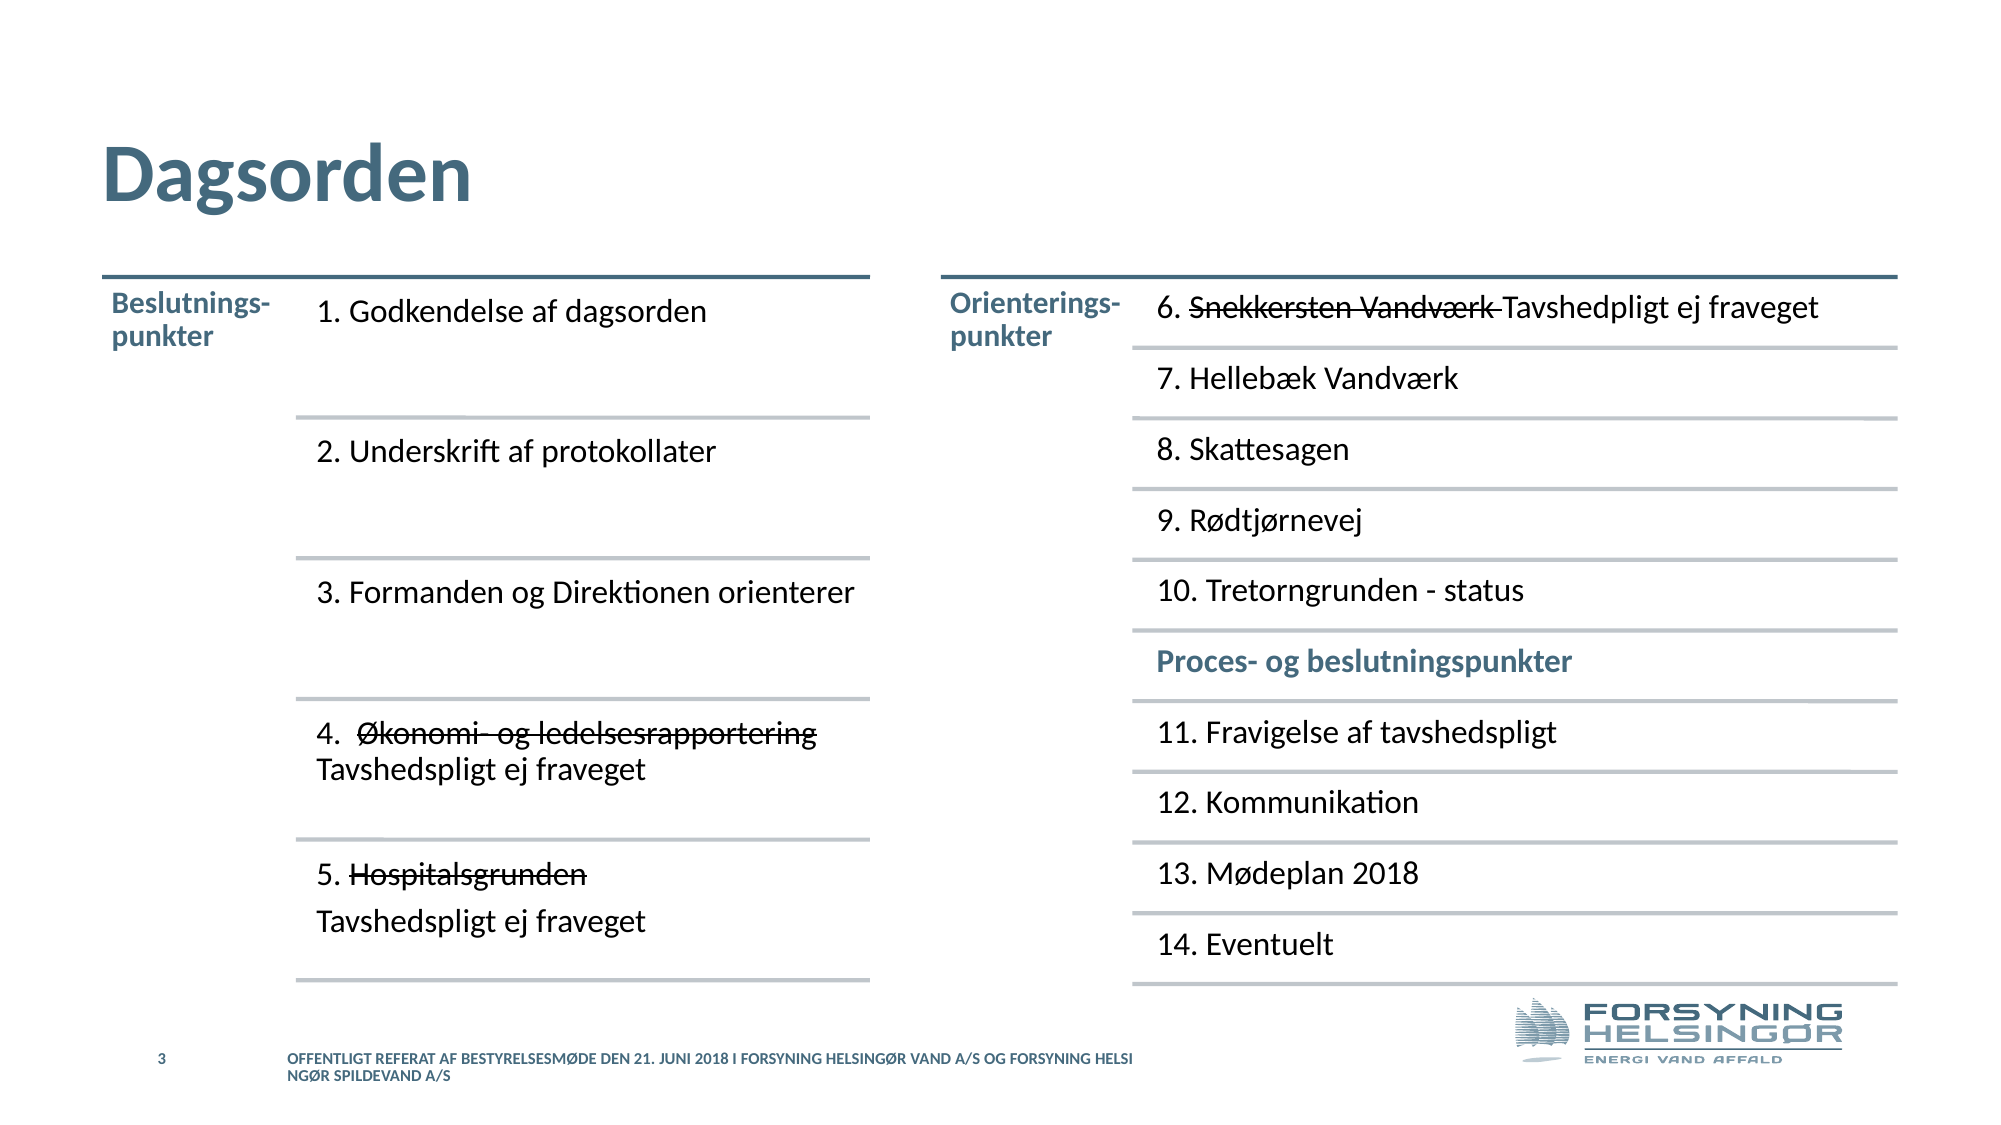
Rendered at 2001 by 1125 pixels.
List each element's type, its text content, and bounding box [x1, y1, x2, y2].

title Dagsorden [102, 59, 1828, 278]
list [101, 276, 871, 988]
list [940, 276, 1898, 988]
slide_number 3 [157, 1039, 260, 1068]
footer Offentligt referat af bestyrelsesmøde den 21. juni 2018 i Forsyning Helsingør Vand A/S og Forsyning Helsingør Spildevand A/S [287, 1039, 1138, 1068]
